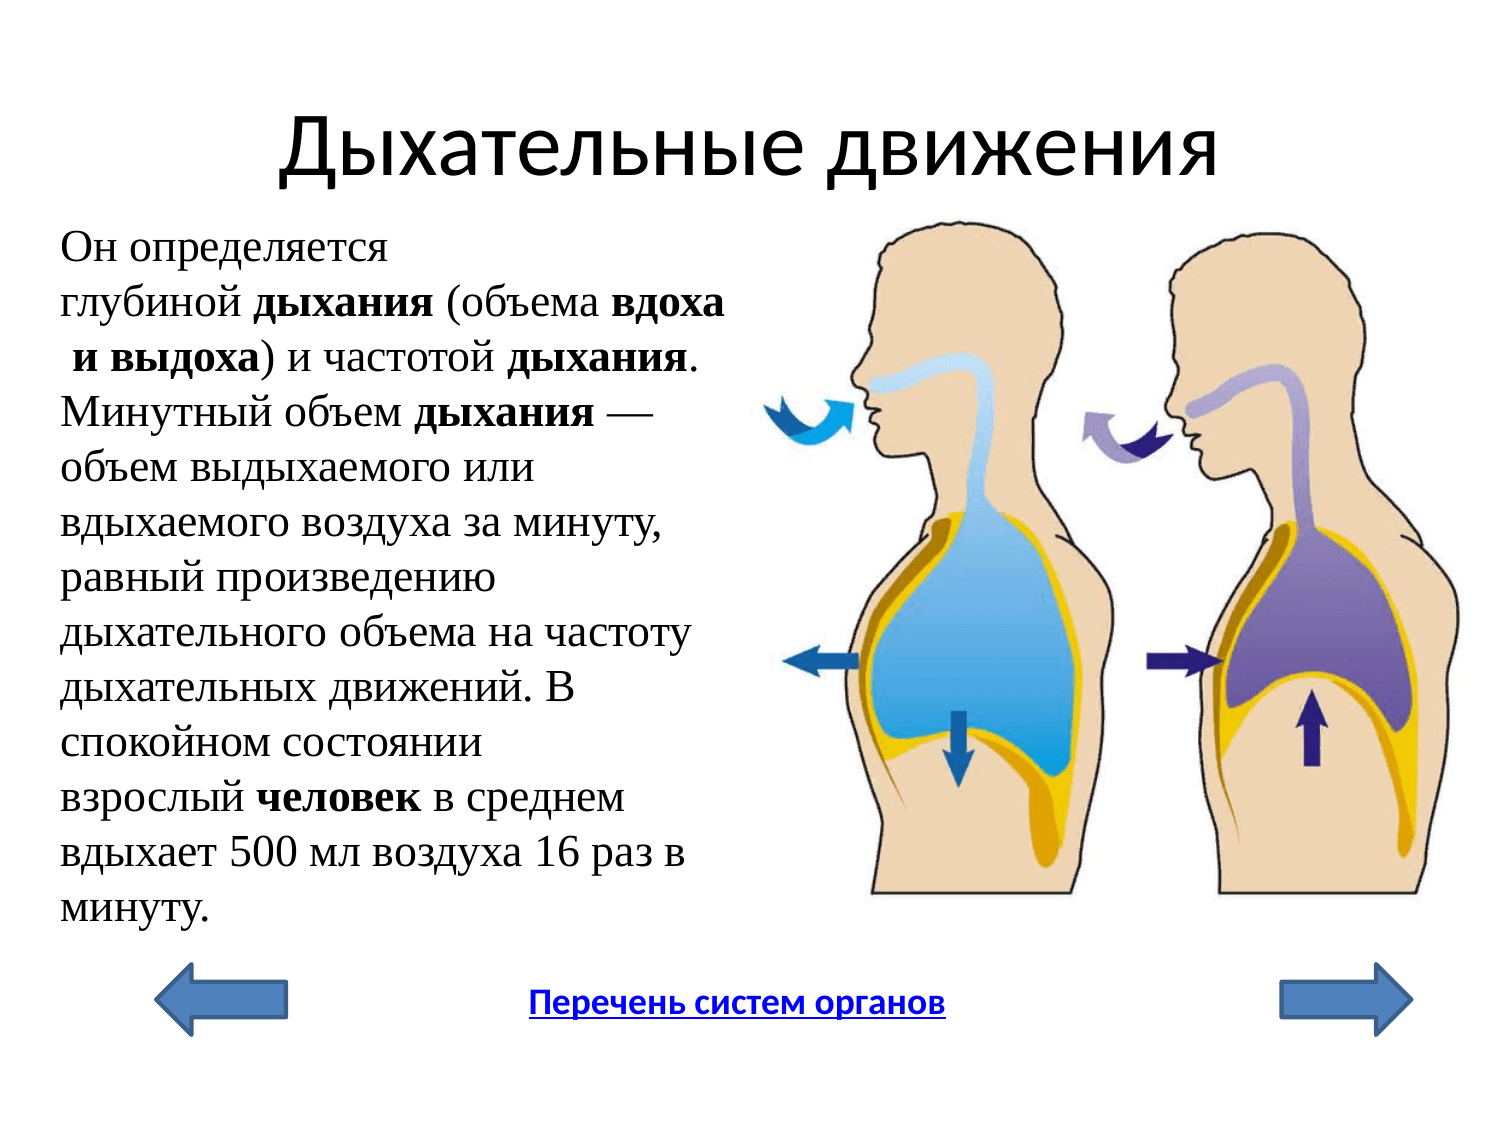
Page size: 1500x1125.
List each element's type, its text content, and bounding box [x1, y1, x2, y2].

title Дыхательные движения [75, 45, 1425, 233]
text_box [153, 962, 289, 1037]
text_box Перечень систем органов [513, 969, 962, 1029]
text_box [1279, 962, 1414, 1037]
text_box Он определяется глубиной дыхания (объема вдоха и выдоха) и частотой дыхания. Минутный объем дыхания — объем выдыхаемого или вдыхаемого воздуха за минуту, равный произведению дыхательного объема на частоту дыхательных движений. В спокойном состоянии взрослый человек в среднем вдыхает 500 мл воздуха 16 раз в минуту. [45, 208, 743, 938]
picture [749, 208, 1473, 908]
